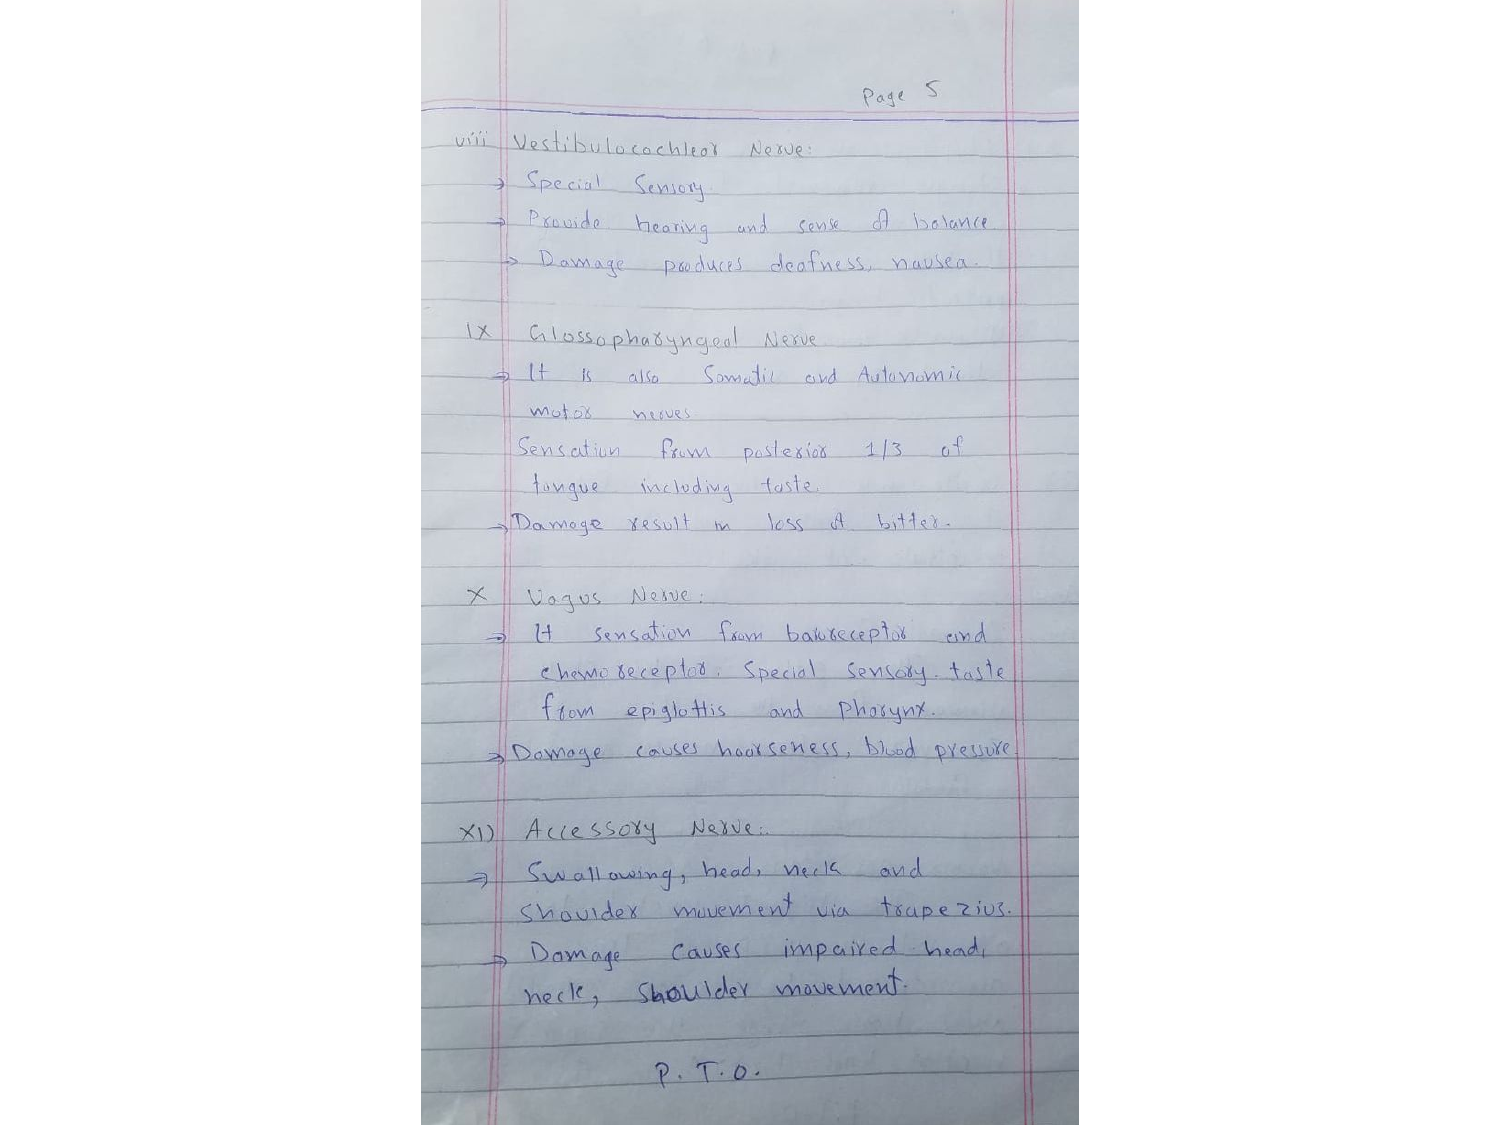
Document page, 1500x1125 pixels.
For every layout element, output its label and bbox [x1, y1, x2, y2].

picture [421, 0, 1079, 1125]
